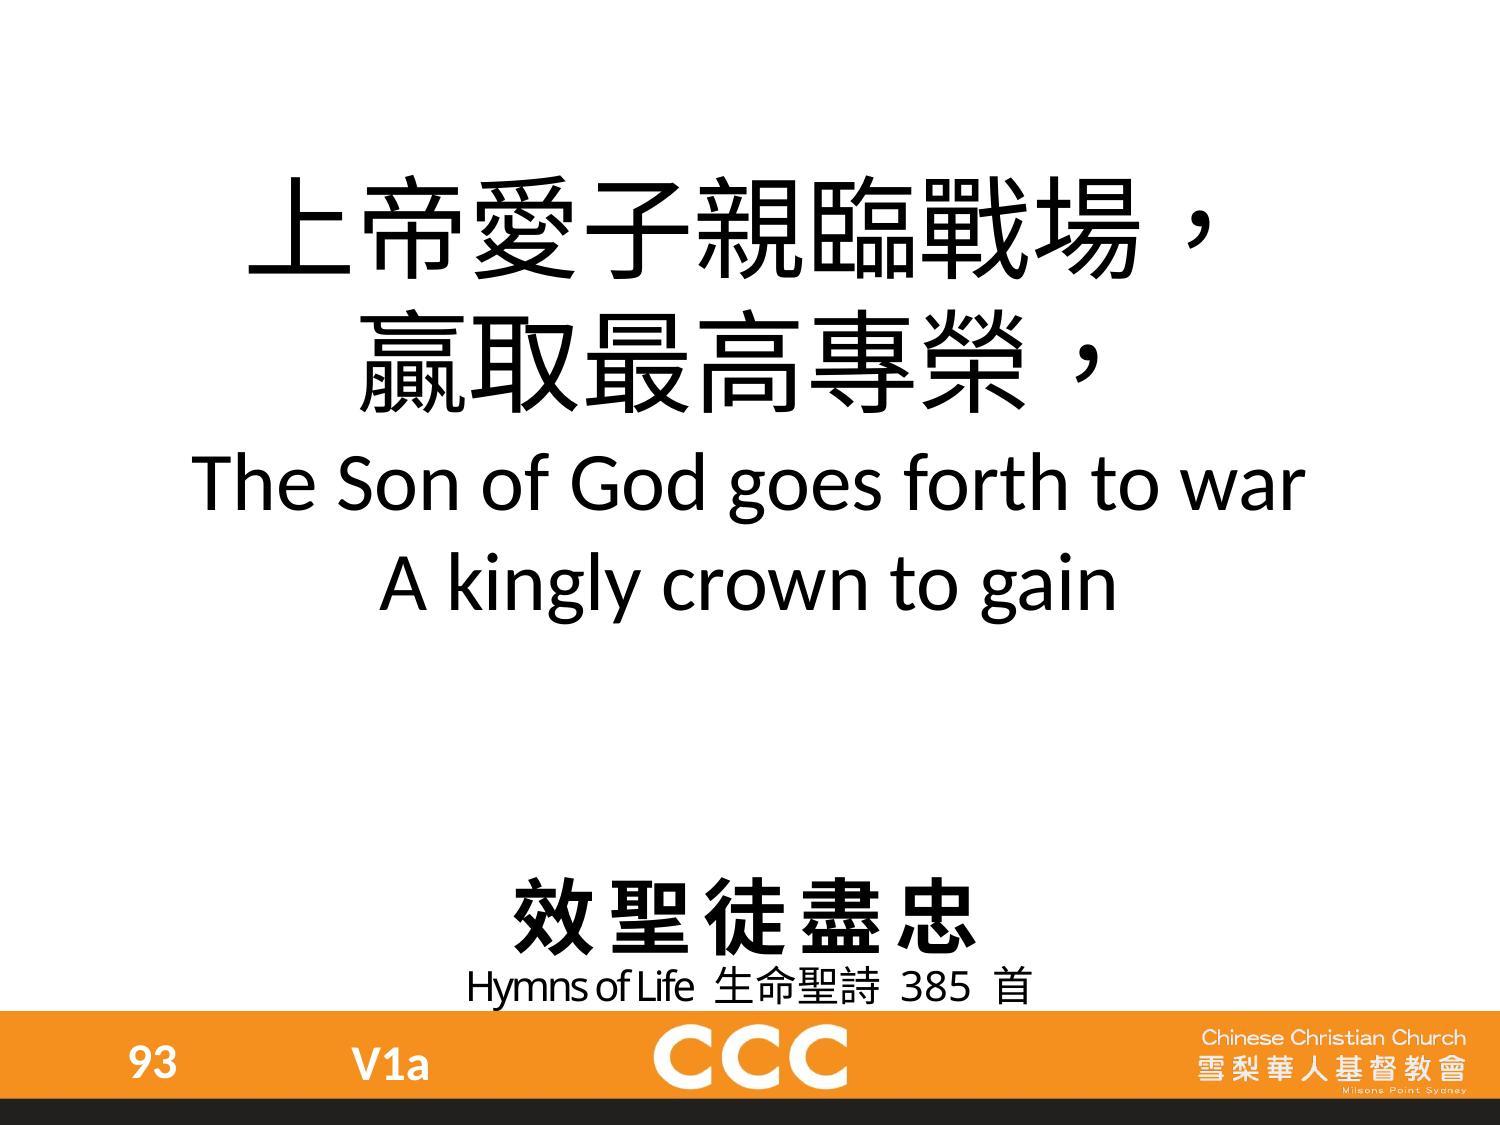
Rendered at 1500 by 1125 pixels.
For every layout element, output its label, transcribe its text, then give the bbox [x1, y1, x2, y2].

slide_number 93 [112, 1020, 215, 1094]
picture [0, 1011, 1500, 1125]
text_box Hymns of Life 生命聖詩 385 首 [194, 952, 1306, 1018]
text_box 上帝愛子親臨戰場， 贏取最高專榮， The Son of God goes forth to war A kingly crown to gain [0, 150, 1500, 635]
text_box V1a [336, 1023, 486, 1099]
text_box 效聖徒盡忠 [218, 857, 1274, 973]
